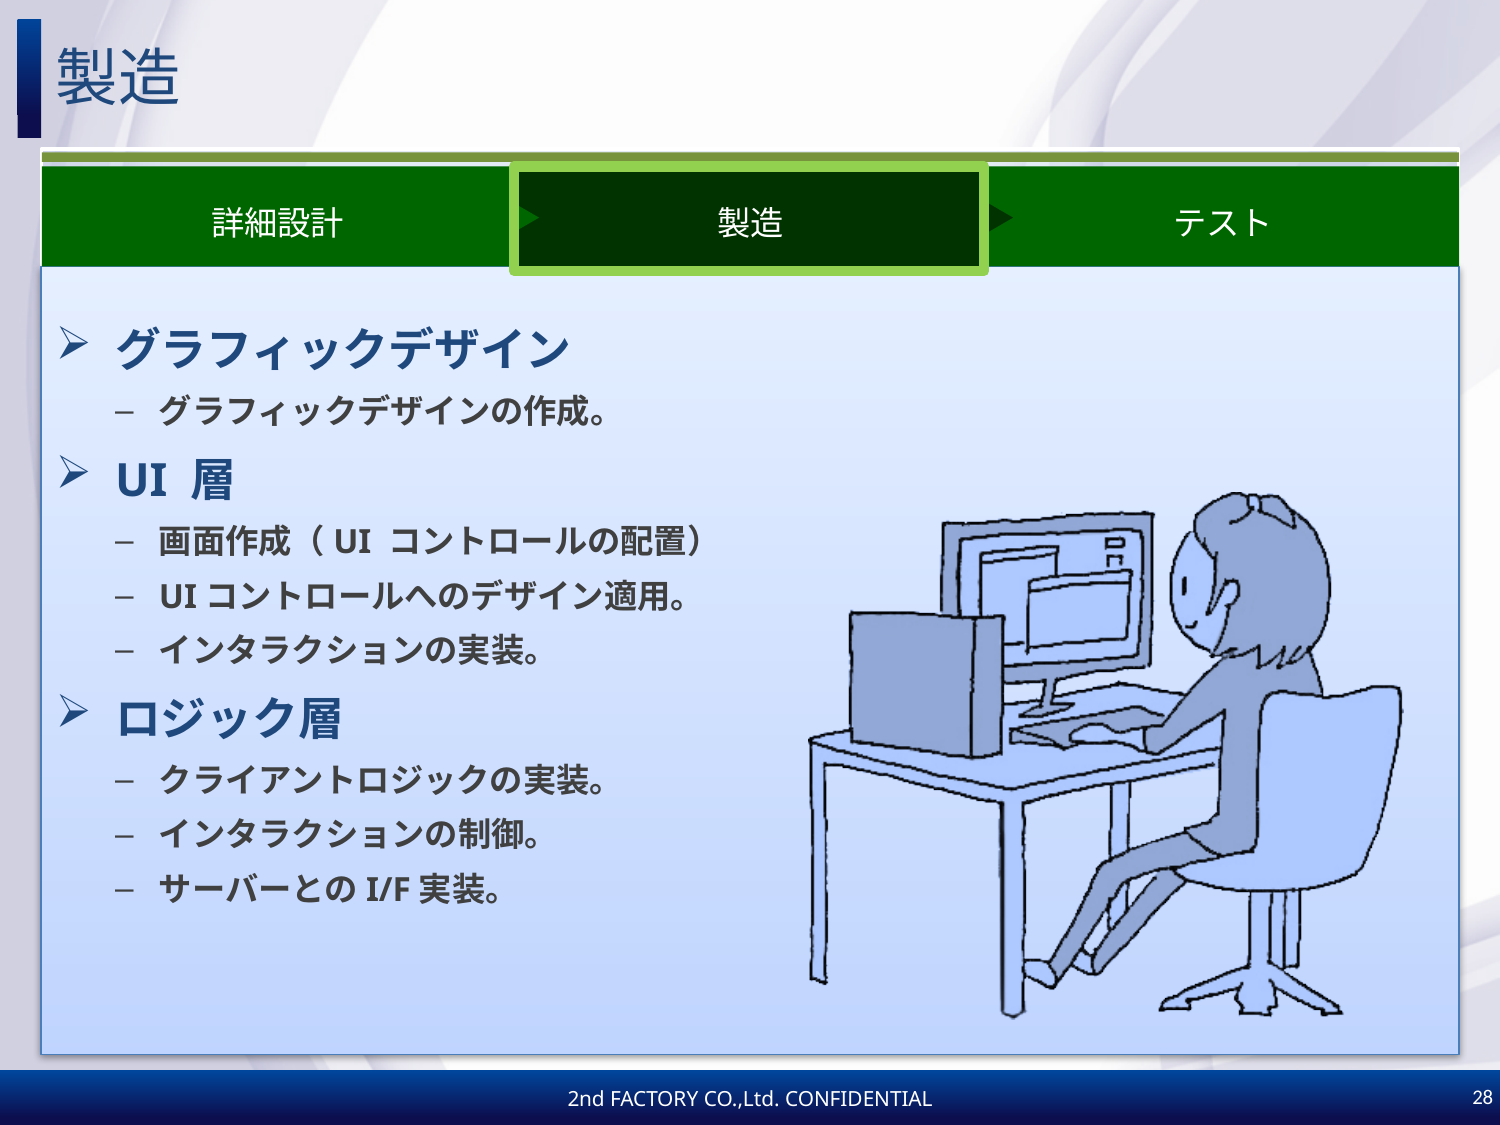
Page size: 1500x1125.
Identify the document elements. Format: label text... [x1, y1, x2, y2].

text_box [40, 150, 1461, 164]
picture [0, 0, 1500, 1070]
title 製造 [41, 19, 1459, 133]
list グラフィックデザイン グラフィックデザインの作成。 UI 層 画面作成（UI コントロールの配置） UIコントロールへのデザイン適用。 インタラクションの実装。 ロジック層 クライアントロジックの実装。 インタラクションの制御。 サーバーとのI/F実装。 [41, 302, 1459, 956]
text_box [40, 272, 1460, 1055]
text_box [41, 166, 1460, 267]
